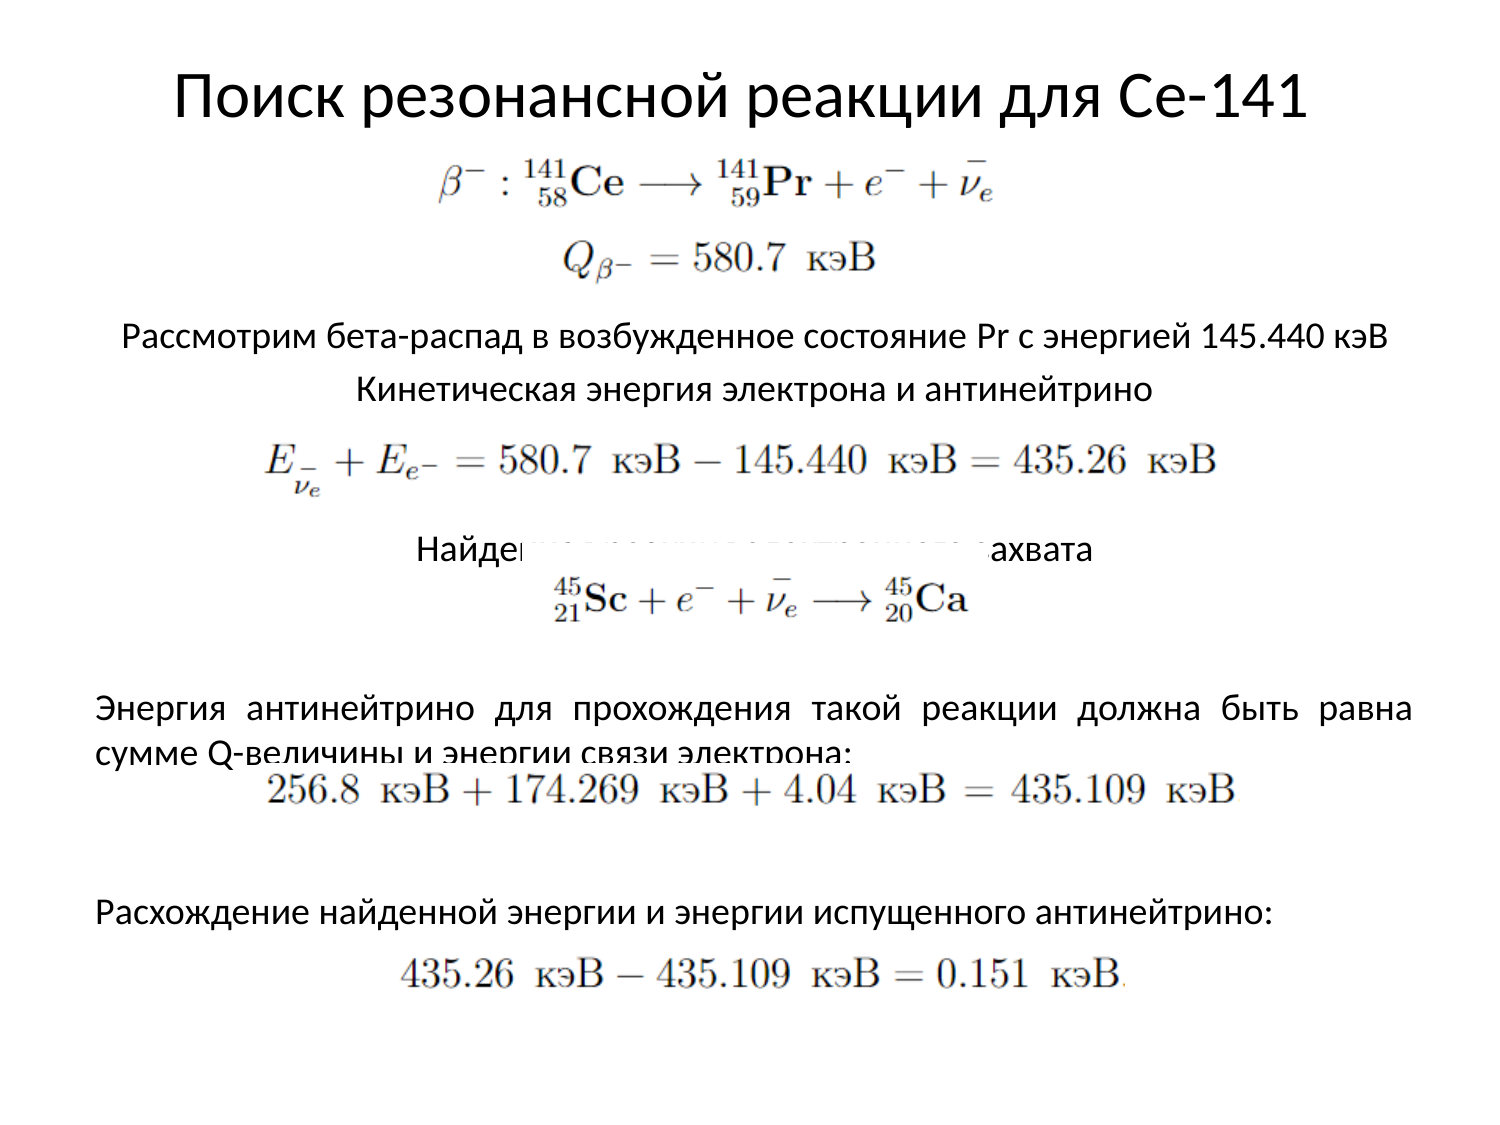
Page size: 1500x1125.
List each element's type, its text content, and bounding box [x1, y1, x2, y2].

picture [418, 136, 1028, 304]
list Рассмотрим бета-распад в возбужденное состояние Pr с энергией 145.440 кэВ Кинетическая энергия электрона и антинейтрино Найденная реакция электронного захвата Энергия антинейтрино для прохождения такой реакции должна быть равна сумме Q-величины и энергии связи электрона: Расхождение найденной энергии и энергии испущенного антинейтрино: [80, 303, 1431, 942]
picture [256, 432, 1227, 505]
picture [522, 543, 989, 650]
title Поиск резонансной реакции для Ce-141 [66, 8, 1417, 173]
picture [259, 763, 1240, 814]
picture [394, 949, 1125, 1000]
